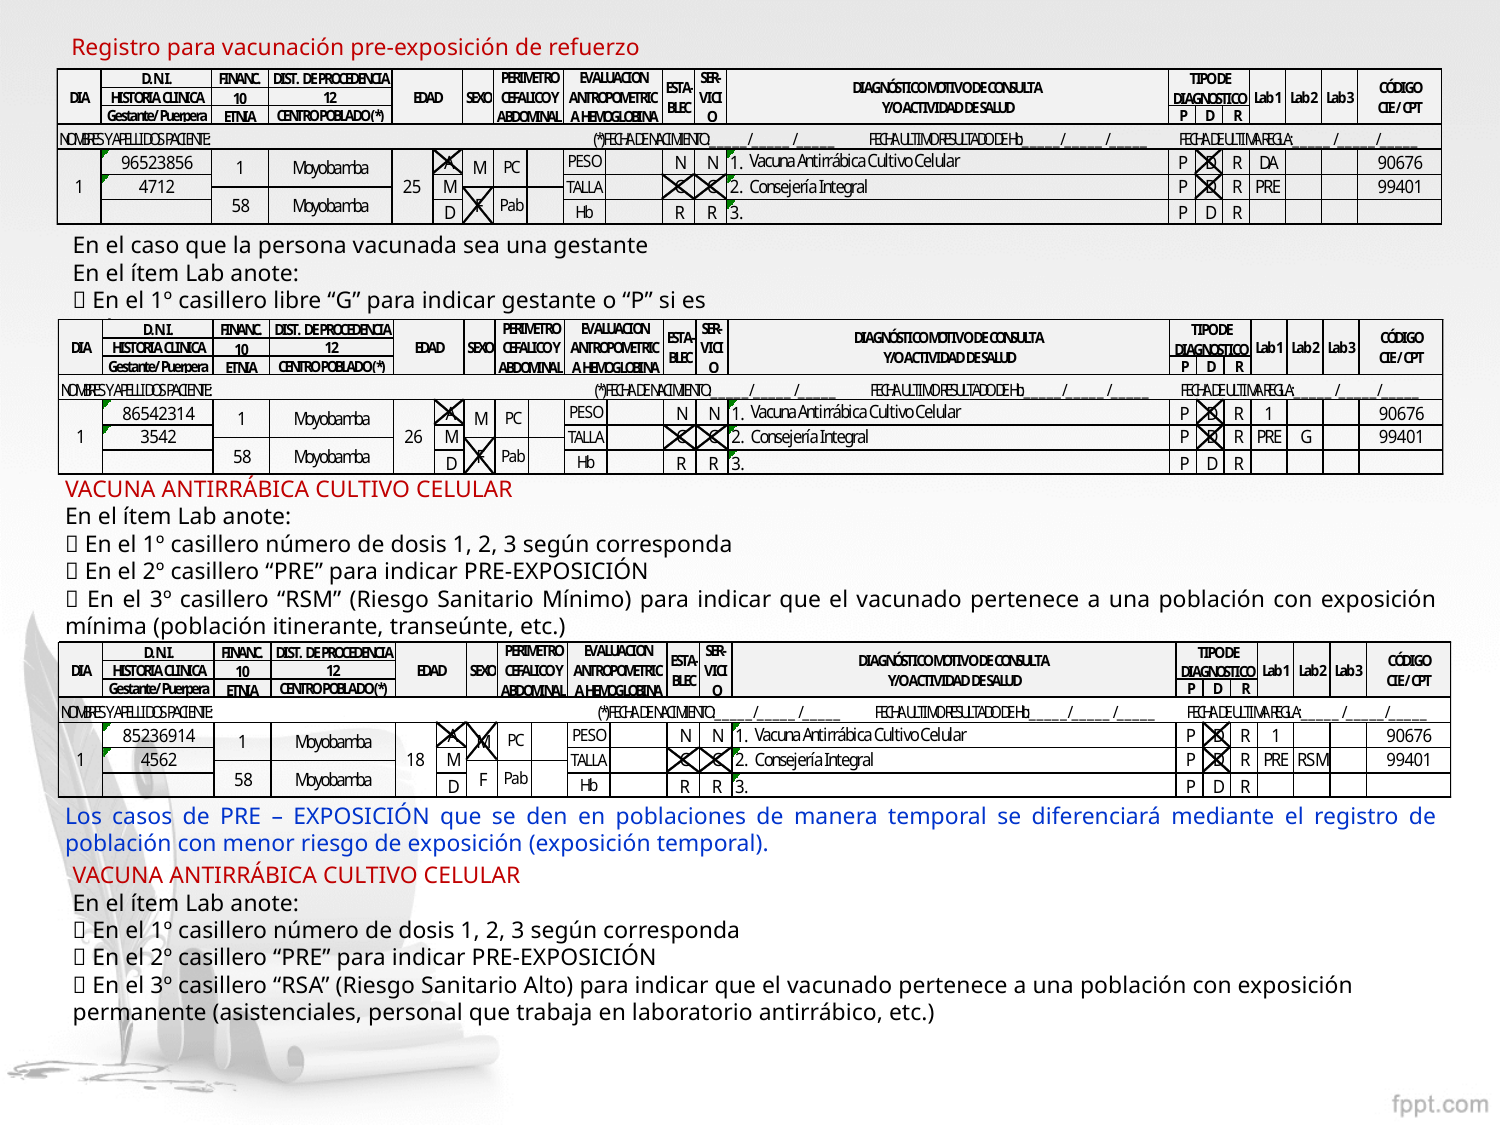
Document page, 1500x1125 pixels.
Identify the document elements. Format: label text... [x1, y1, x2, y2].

text_box Registro para vacunación pre-exposición de refuerzo [56, 25, 1207, 68]
text_box En el caso que la persona vacunada sea una gestante En el ítem Lab anote:  En el 1º casillero libre “G” para indicar gestante o “P” si es puérpera. [57, 226, 808, 318]
picture [57, 318, 1445, 477]
picture [56, 68, 1444, 226]
text_box VACUNA ANTIRRÁBICA CULTIVO CELULAR En el ítem Lab anote:  En el 1º casillero número de dosis 1, 2, 3 según corresponda  En el 2º casillero “PRE” para indicar PRE-EXPOSICIÓN  En el 3º casillero “RSM” (Riesgo Sanitario Mínimo) para indicar que el vacunado pertenece a una población con exposición mínima (población itinerante, transeúnte, etc.) [50, 466, 1453, 647]
text_box Los casos de PRE – EXPOSICIÓN que se den en poblaciones de manera temporal se diferenciará mediante el registro de población con menor riesgo de exposición (exposición temporal). [50, 793, 1453, 864]
text_box VACUNA ANTIRRÁBICA CULTIVO CELULAR En el ítem Lab anote:  En el 1º casillero número de dosis 1, 2, 3 según corresponda  En el 2º casillero “PRE” para indicar PRE-EXPOSICIÓN  En el 3º casillero “RSA” (Riesgo Sanitario Alto) para indicar que el vacunado pertenece a una población con exposición permanente (asistenciales, personal que trabaja en laboratorio antirrábico, etc.) [57, 853, 1461, 1033]
picture [57, 641, 1453, 799]
